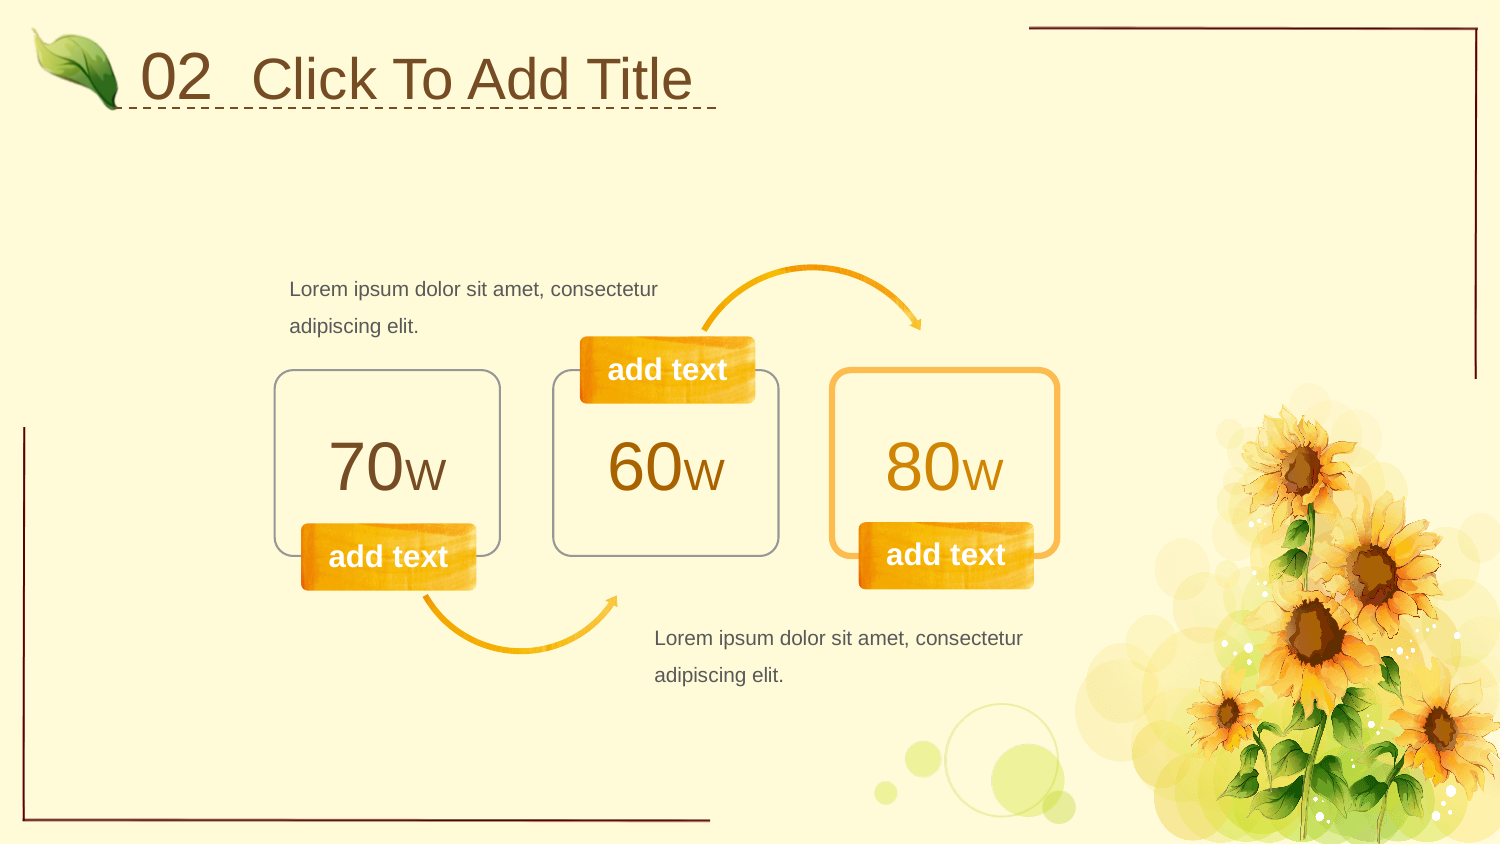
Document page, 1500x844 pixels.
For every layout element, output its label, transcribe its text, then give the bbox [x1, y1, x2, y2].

text_box 02 Click To Add Title [125, 25, 767, 121]
text_box 70W [273, 369, 501, 557]
text_box [701, 264, 922, 332]
text_box add text [300, 522, 347, 592]
text_box Lorem ipsum dolor sit amet, consectetur adipiscing elit. [639, 604, 1050, 694]
text_box 80W [830, 369, 1059, 557]
text_box Lorem ipsum dolor sit amet, consectetur adipiscing elit. [274, 255, 685, 345]
picture [0, 0, 1500, 844]
text_box add text [578, 335, 757, 405]
text_box 60W [552, 369, 780, 557]
text_box add text [385, 522, 478, 592]
text_box [422, 593, 618, 655]
text_box add text [857, 521, 1035, 591]
